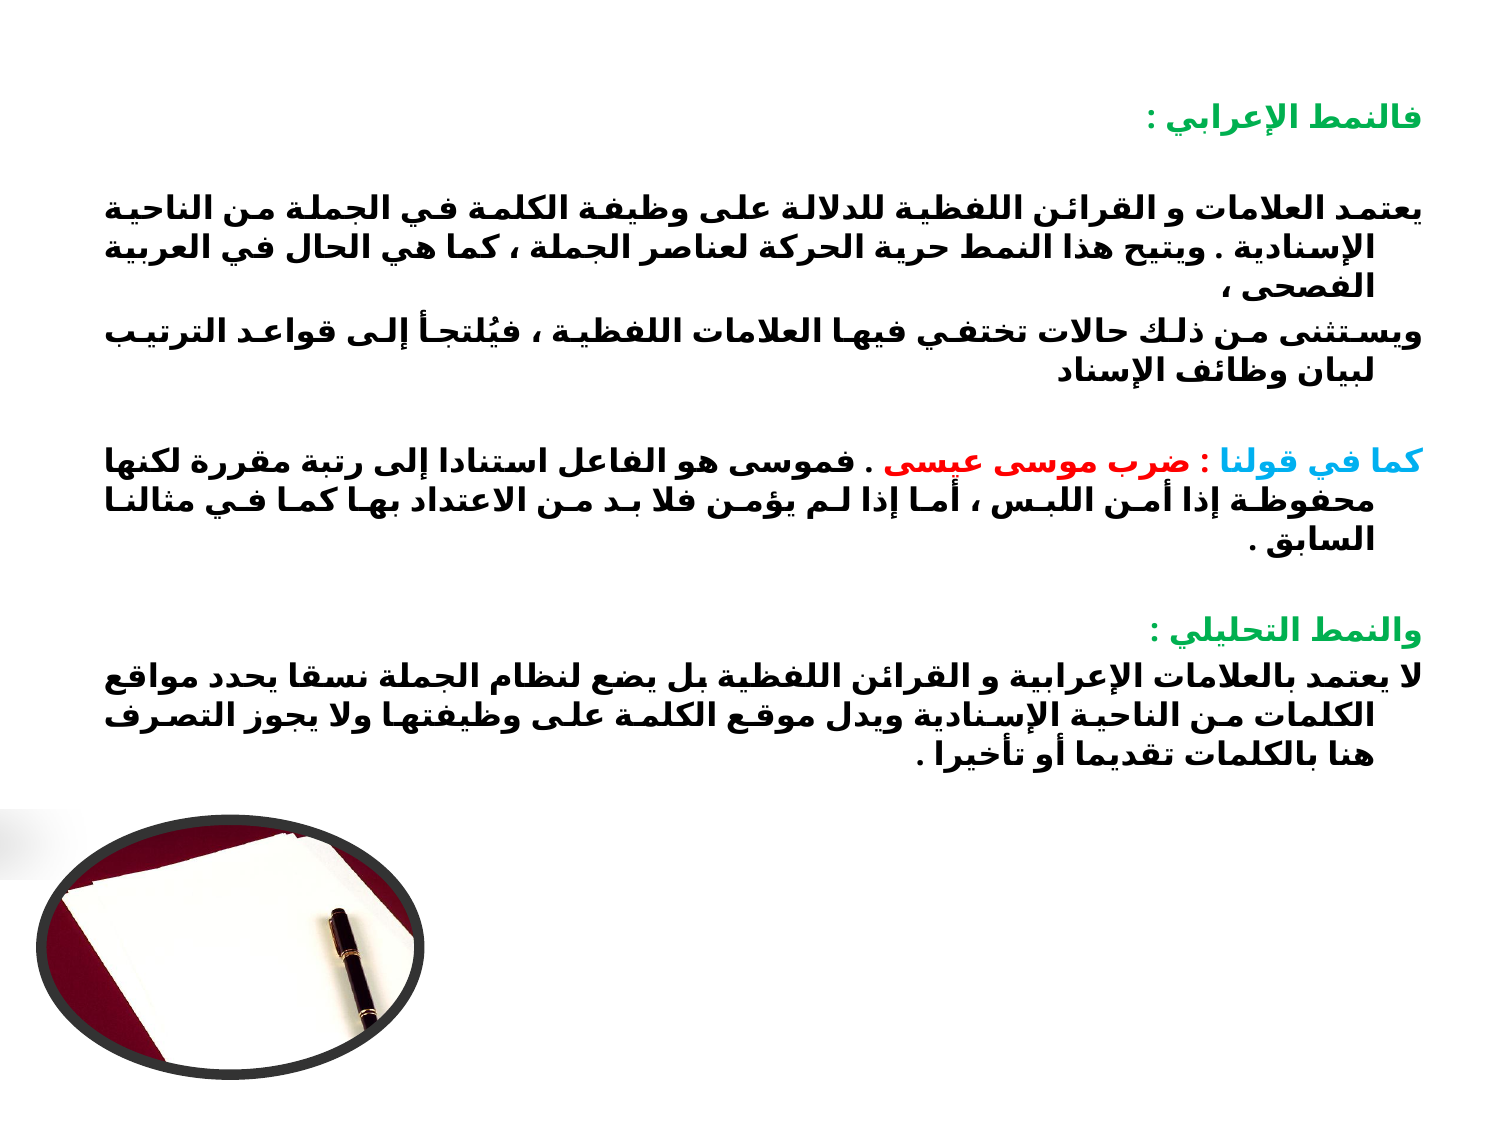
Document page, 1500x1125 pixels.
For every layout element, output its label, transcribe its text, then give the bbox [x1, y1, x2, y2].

picture [41, 819, 420, 1075]
list فالنمط الإعرابي : يعتمد العلامات و القرائن اللفظية للدلالة على وظيفة الكلمة في الجملة من الناحية الإسنادية . ويتيح هذا النمط حرية الحركة لعناصر الجملة ، كما هي الحال في العربية الفصحى ، ويستثنى من ذلك حالات تختفي فيها العلامات اللفظية ، فيُلتجأ إلى قواعد الترتيب لبيان وظائف الإسناد كما في قولنا : ضرب موسى عيسى . فموسى هو الفاعل استنادا إلى رتبة مقررة لكنها محفوظة إذا أمن اللبس ، أما إذا لم يؤمن فلا بد من الاعتداد بها كما في مثالنا السابق . والنمط التحليلي : لا يعتمد بالعلامات الإعرابية و القرائن اللفظية بل يضع لنظام الجملة نسقا يحدد مواقع الكلمات من الناحية الإسنادية ويدل موقع الكلمة على وظيفتها ولا يجوز التصرف هنا بالكلمات تقديما أو تأخيرا . [88, 42, 1439, 786]
